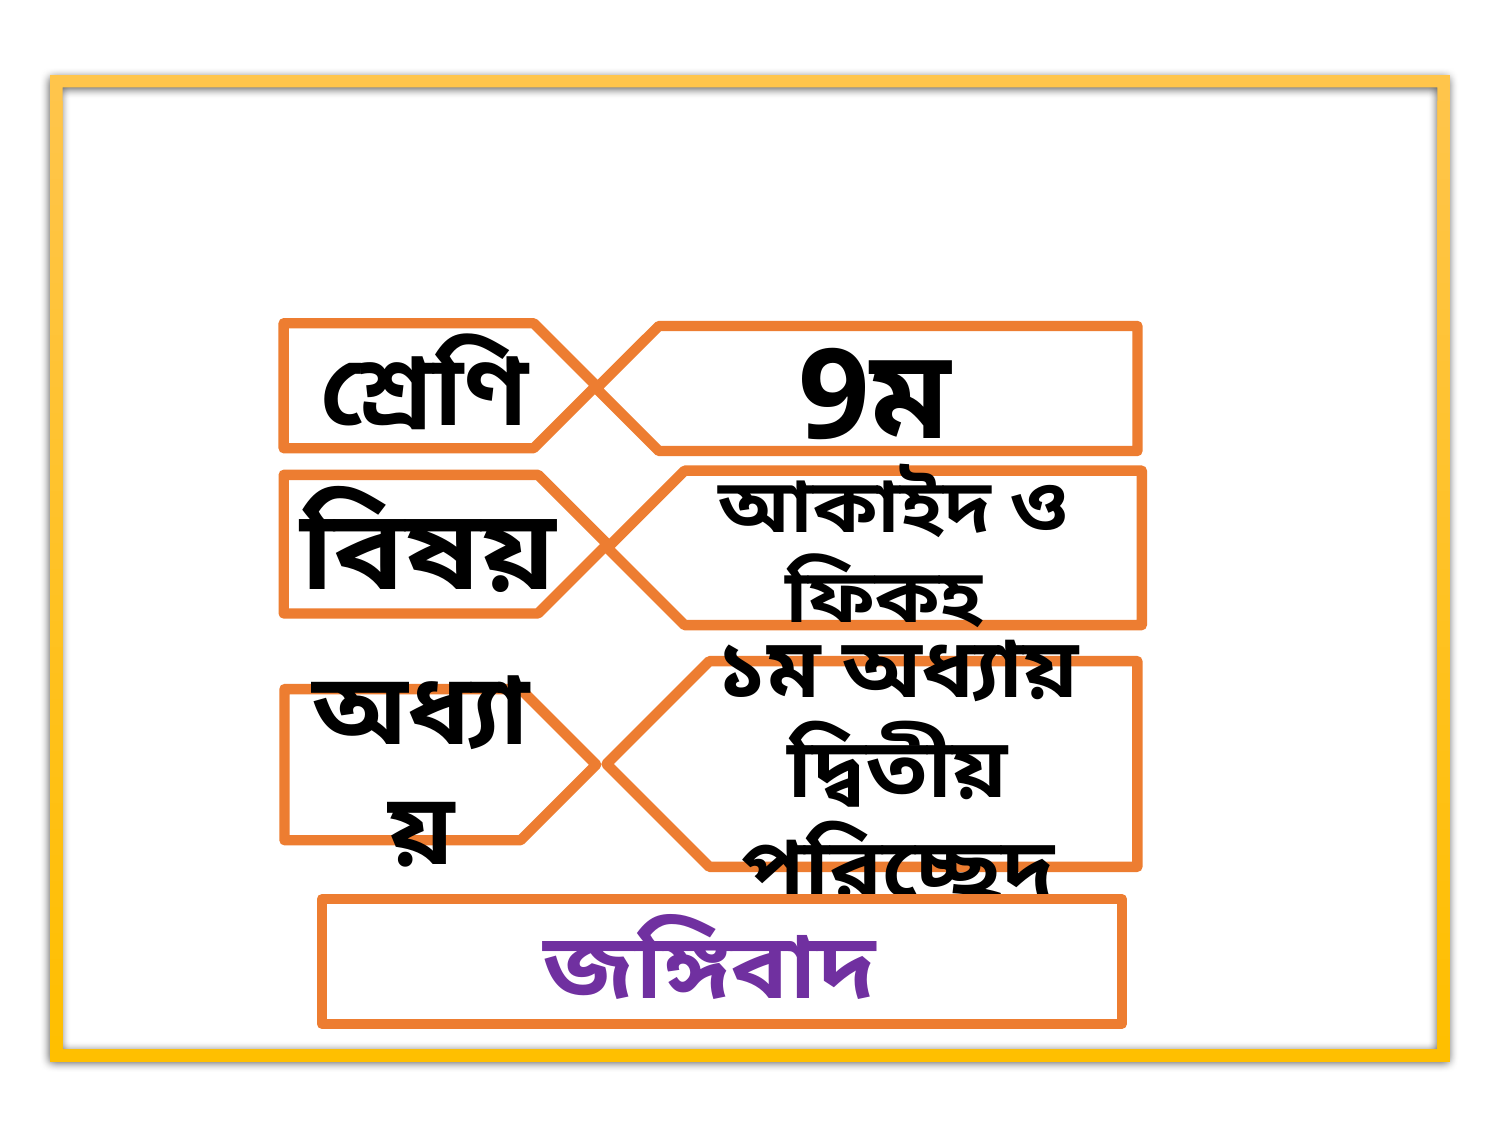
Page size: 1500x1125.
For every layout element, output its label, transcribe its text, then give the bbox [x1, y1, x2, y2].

text_box শ্রেণি [282, 322, 597, 450]
text_box জঙ্গিবাদ [321, 899, 1122, 1024]
text_box ১ম অধ্যায় দ্বিতীয় পরিচ্ছেদ [605, 660, 1139, 868]
text_box আকাইদ ও ফিকহ [606, 469, 1143, 627]
text_box অধ্যায় [283, 688, 597, 842]
text_box [50, 74, 1451, 1063]
text_box বিষয় [282, 473, 609, 615]
text_box 9ম [595, 324, 1139, 453]
